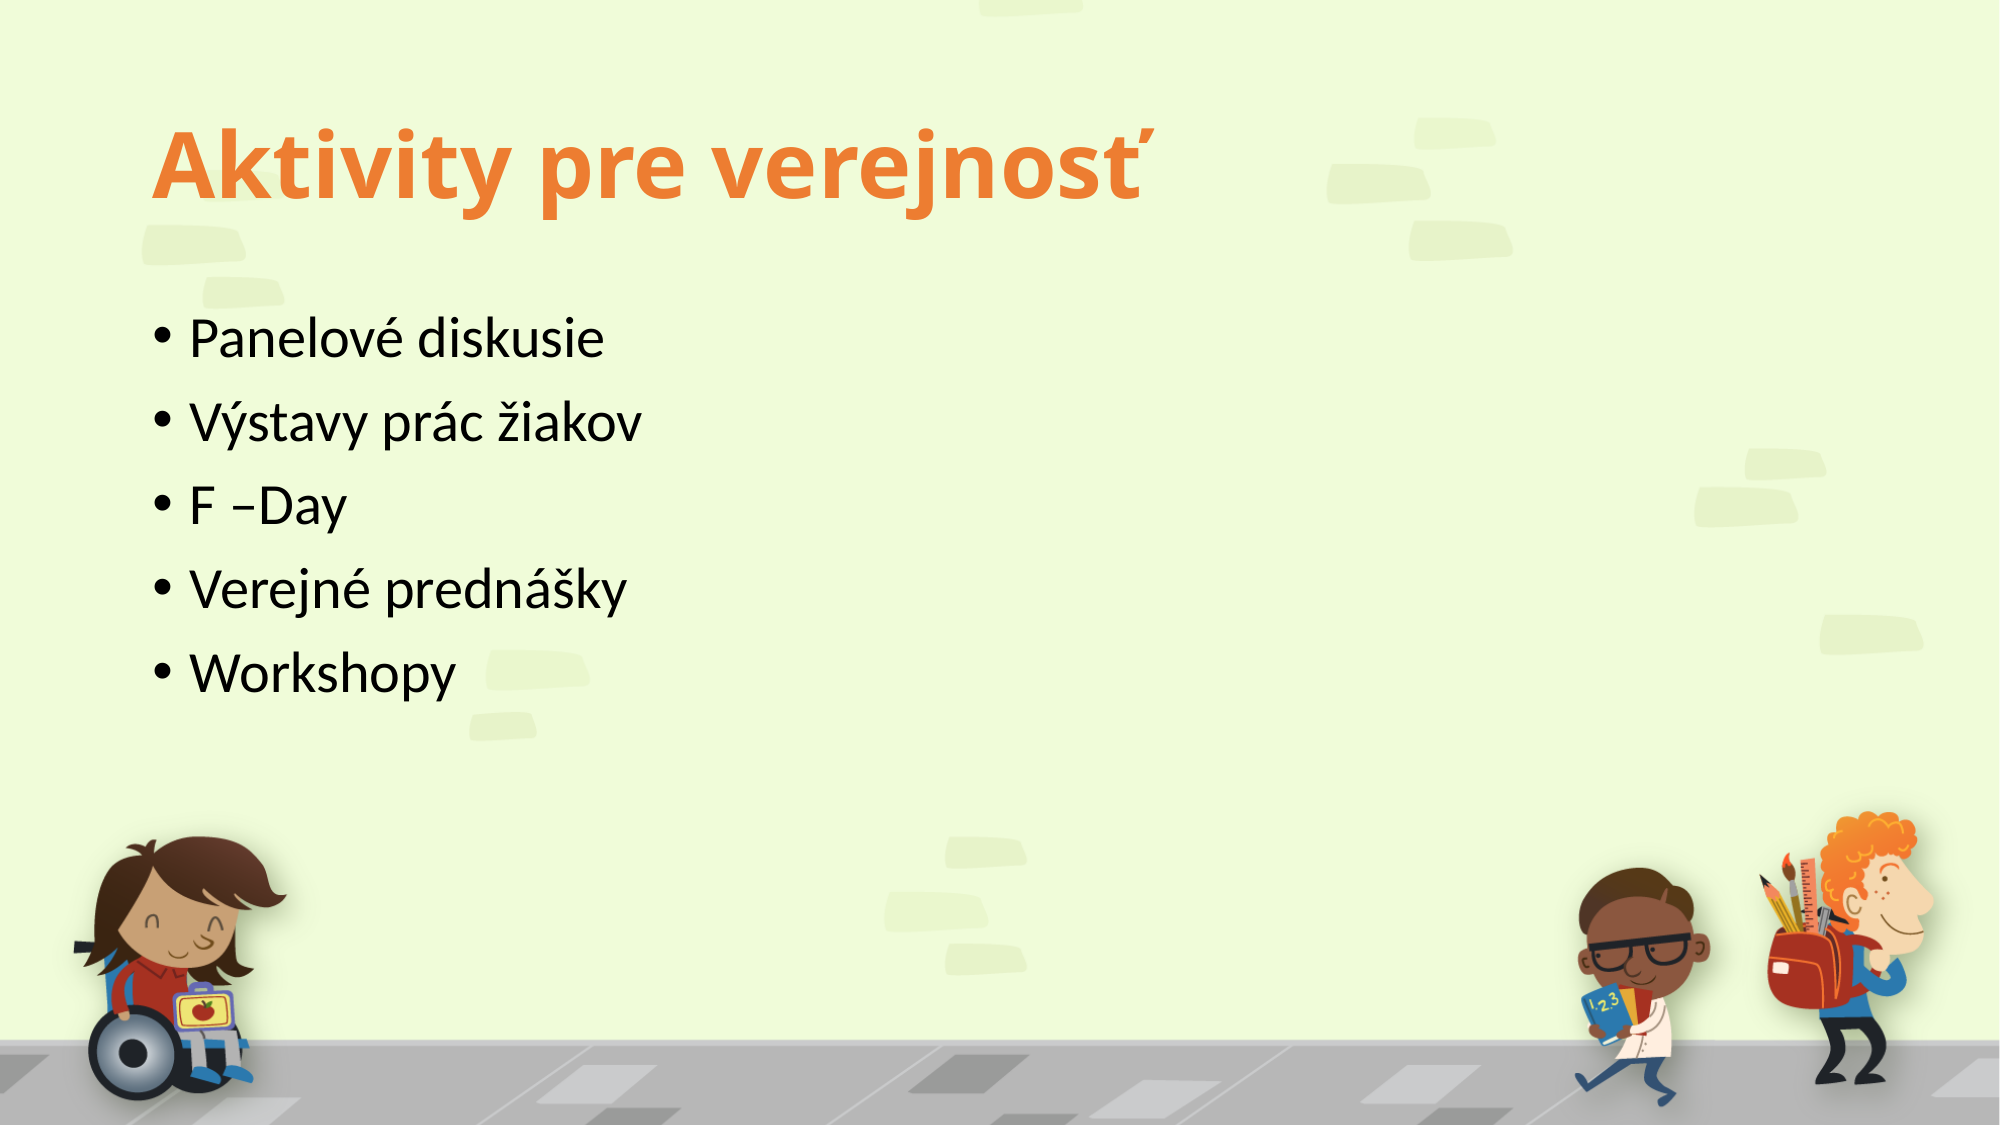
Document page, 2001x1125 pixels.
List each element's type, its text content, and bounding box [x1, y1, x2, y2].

picture [0, 0, 2000, 1125]
list Panelové diskusie Výstavy prác žiakov F –Day Verejné prednášky Workshopy [137, 299, 1863, 1014]
title Aktivity pre verejnosť [137, 59, 1863, 278]
